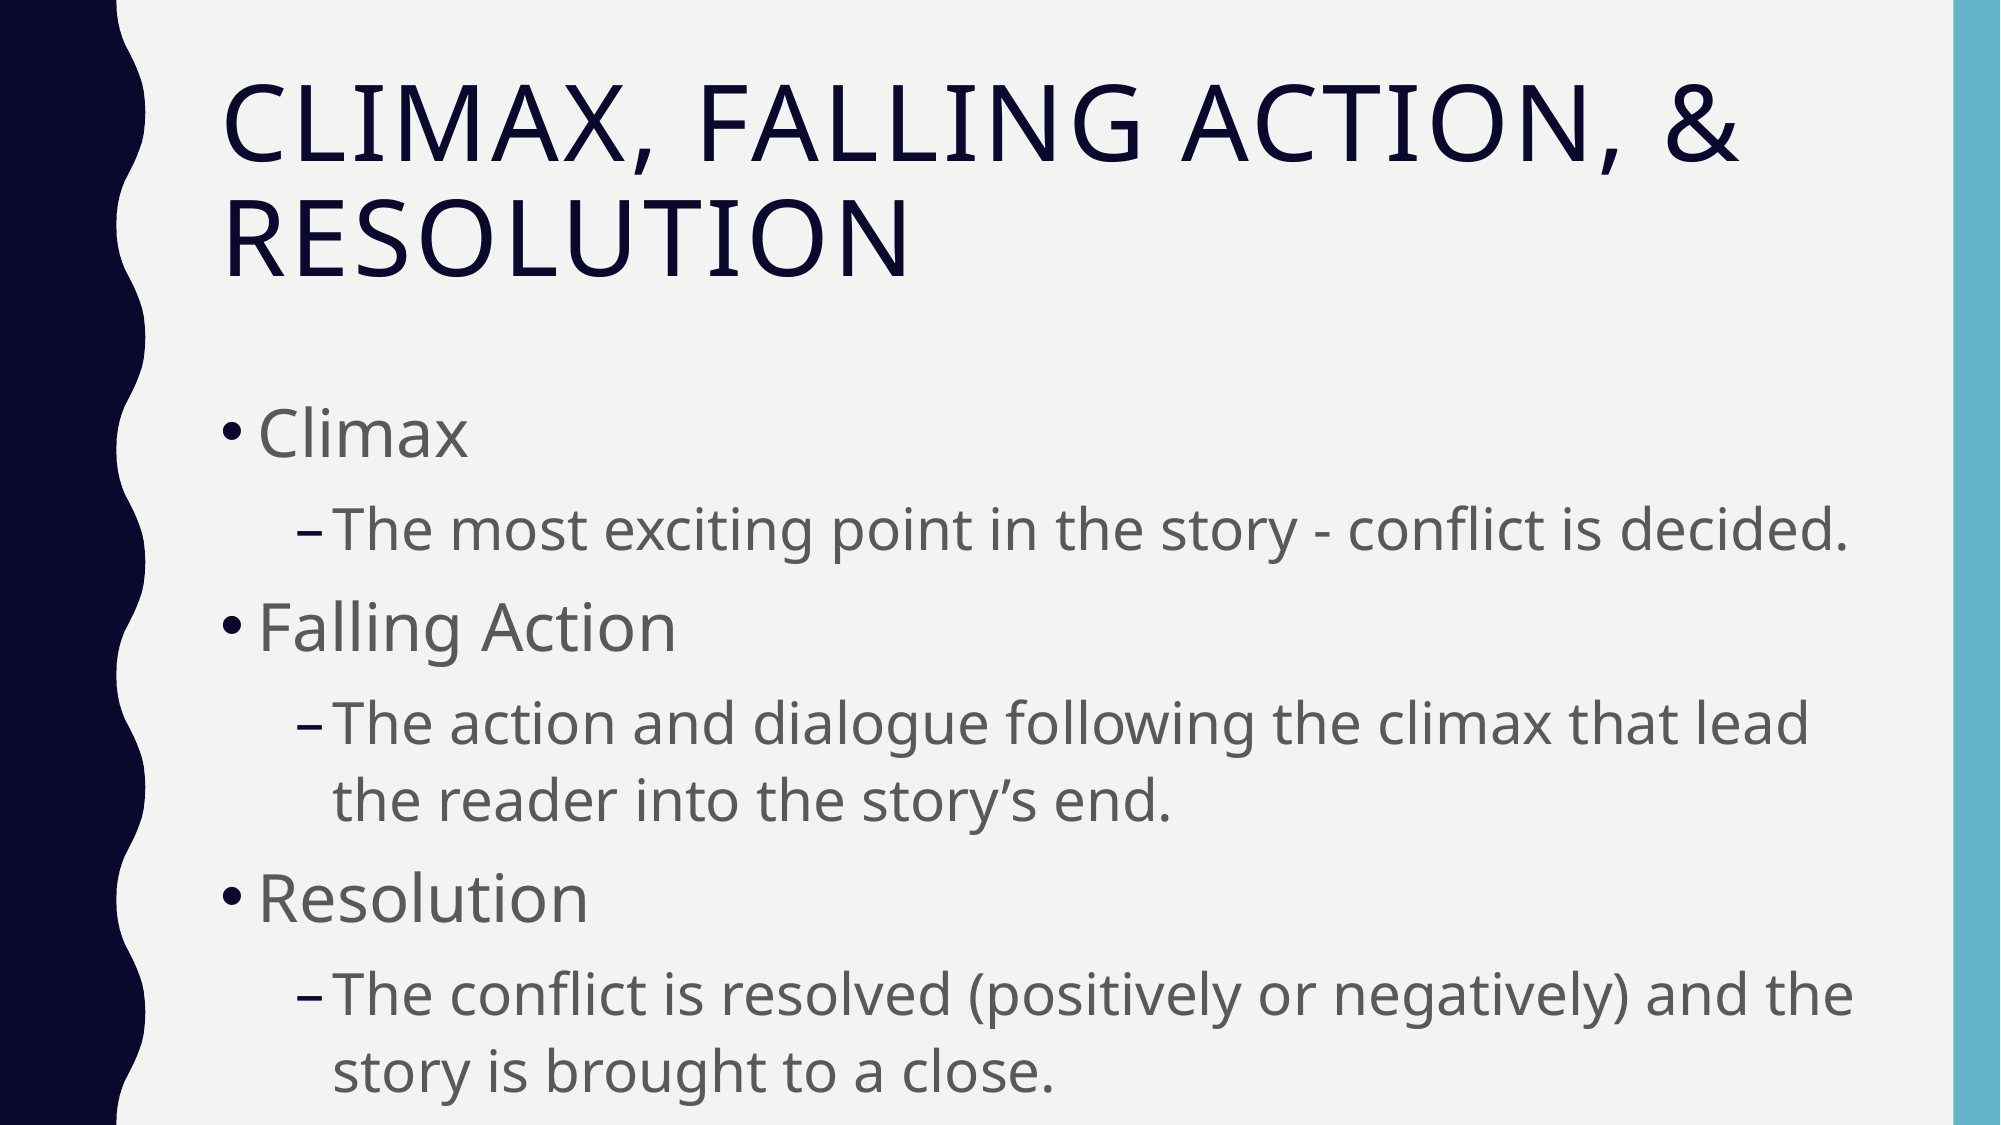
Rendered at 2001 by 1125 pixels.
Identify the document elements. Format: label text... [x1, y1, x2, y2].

list Climax The most exciting point in the story - conflict is decided. Falling Action The action and dialogue following the climax that lead the reader into the story’s end. Resolution The conflict is resolved (positively or negatively) and the story is brought to a close. [205, 375, 1875, 965]
title Climax, falling action, & Resolution [205, 62, 1875, 308]
